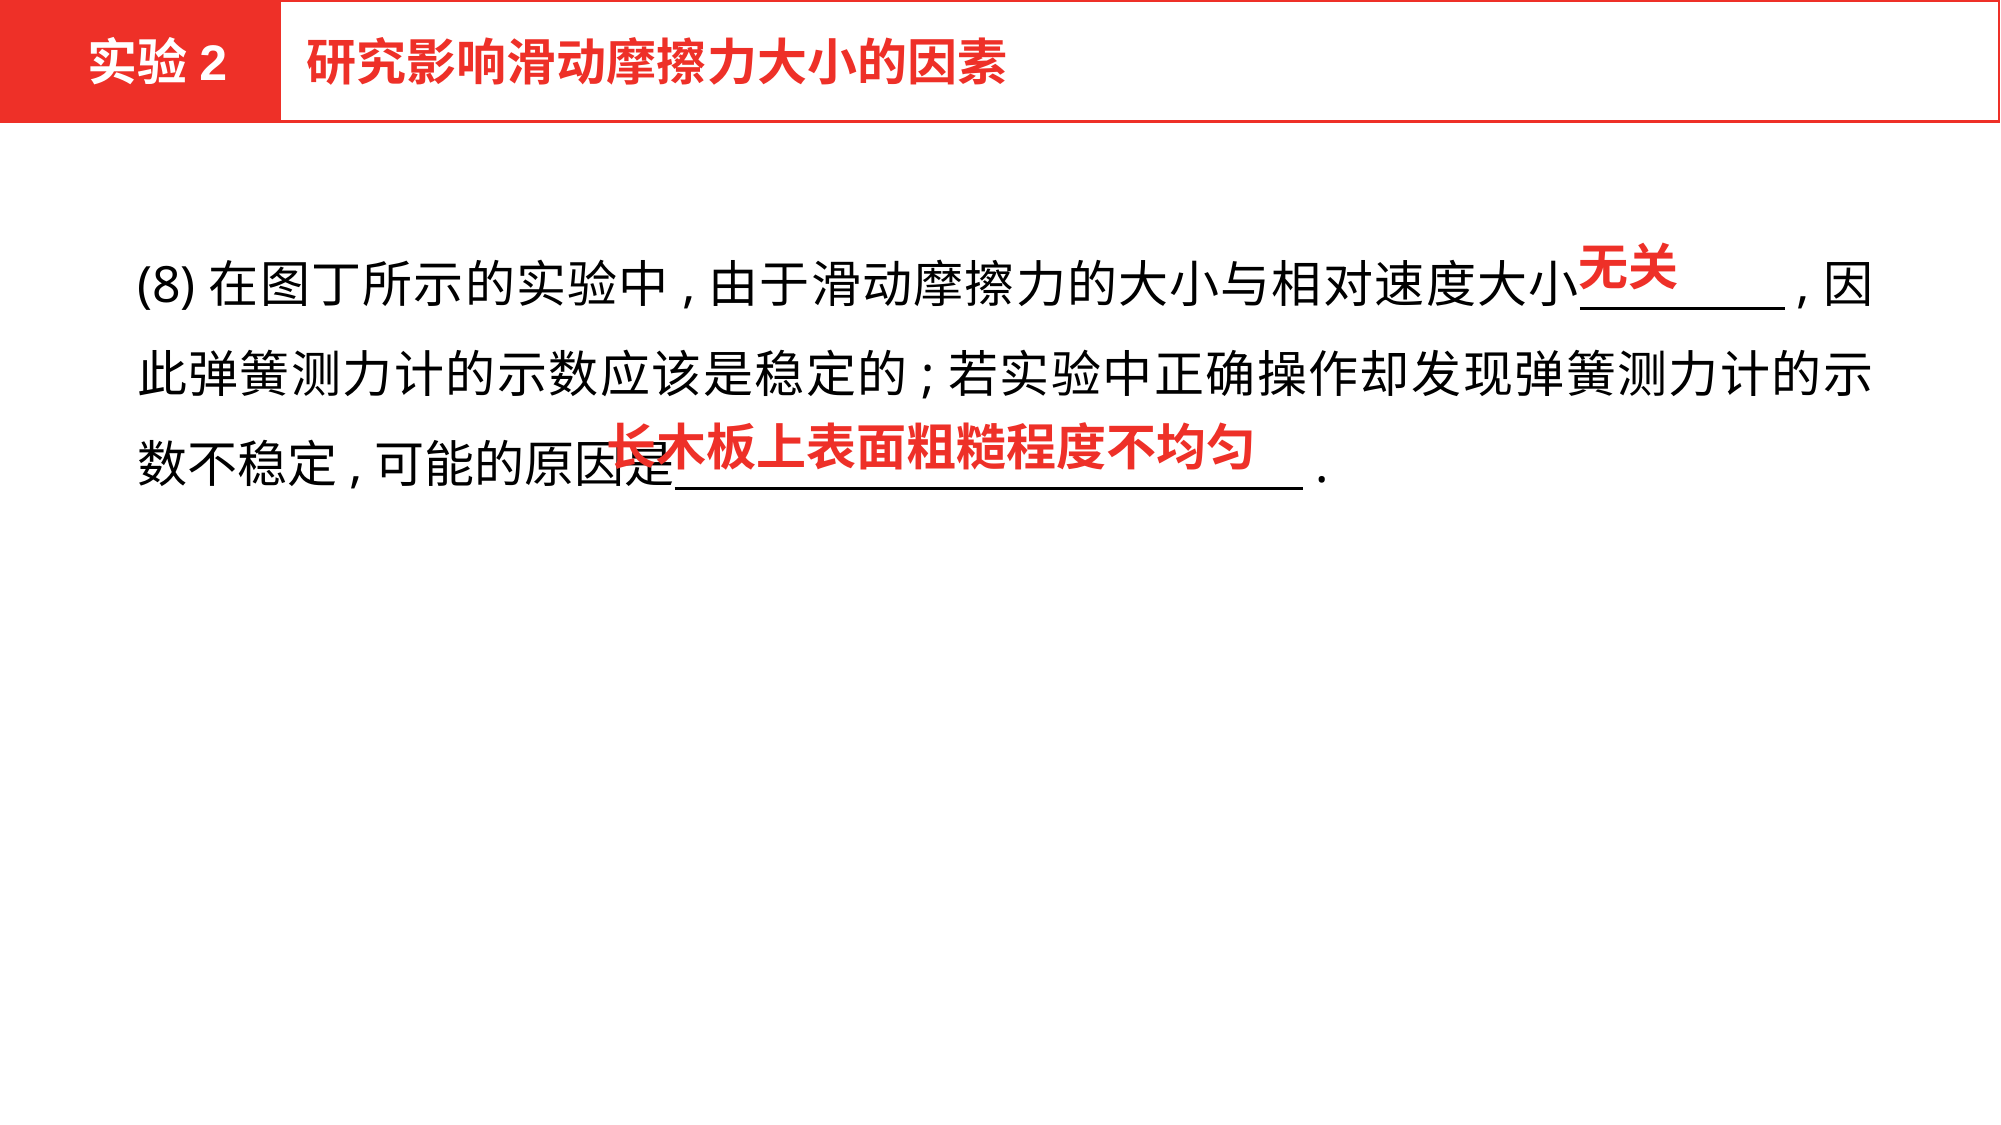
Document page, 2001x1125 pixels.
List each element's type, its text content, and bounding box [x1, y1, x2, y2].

text_box 研究影响滑动摩擦力大小的因素 [276, 0, 2000, 123]
text_box (8)在图丁所示的实验中,由于滑动摩擦力的大小与相对速度大小 ,因此弹簧测力计的示数应该是稳定的;若实验中正确操作却发现弹簧测力计的示数不稳定,可能的原因是 . [122, 215, 1888, 591]
text_box 实验2 [1, 0, 280, 122]
text_box 长木板上表面粗糙程度不均匀 [591, 408, 1383, 483]
text_box 无关 [1563, 227, 1725, 303]
